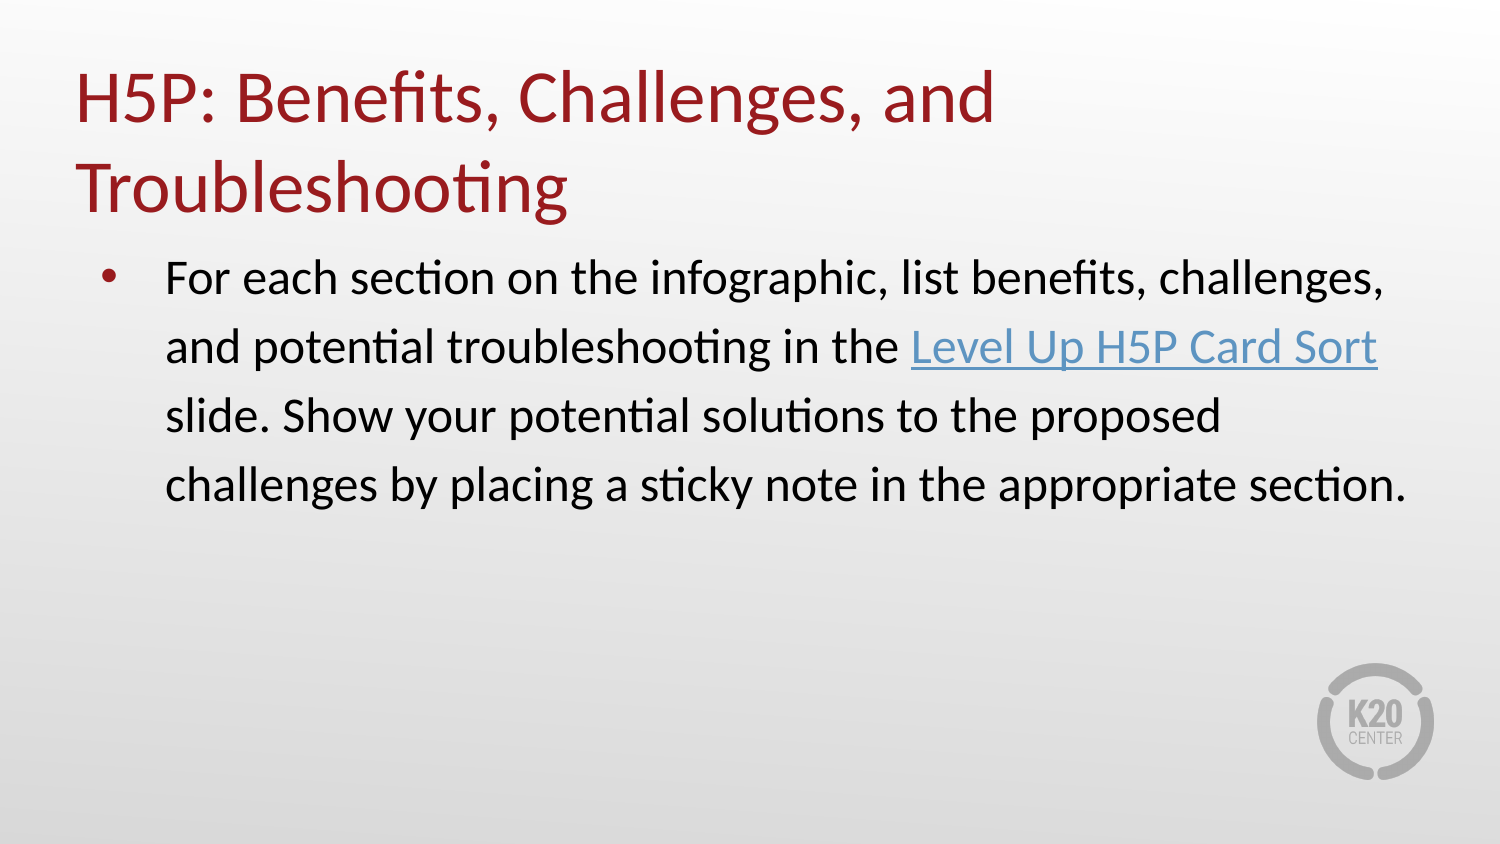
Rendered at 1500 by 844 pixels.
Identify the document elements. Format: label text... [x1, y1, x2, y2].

picture [1300, 646, 1451, 797]
list For each section on the infographic, list benefits, challenges, and potential troubleshooting in the Level Up H5P Card Sort slide. Show your potential solutions to the proposed challenges by placing a sticky note in the appropriate section. [75, 228, 1425, 722]
title H5P: Benefits, Challenges, and Troubleshooting [75, 86, 1170, 228]
